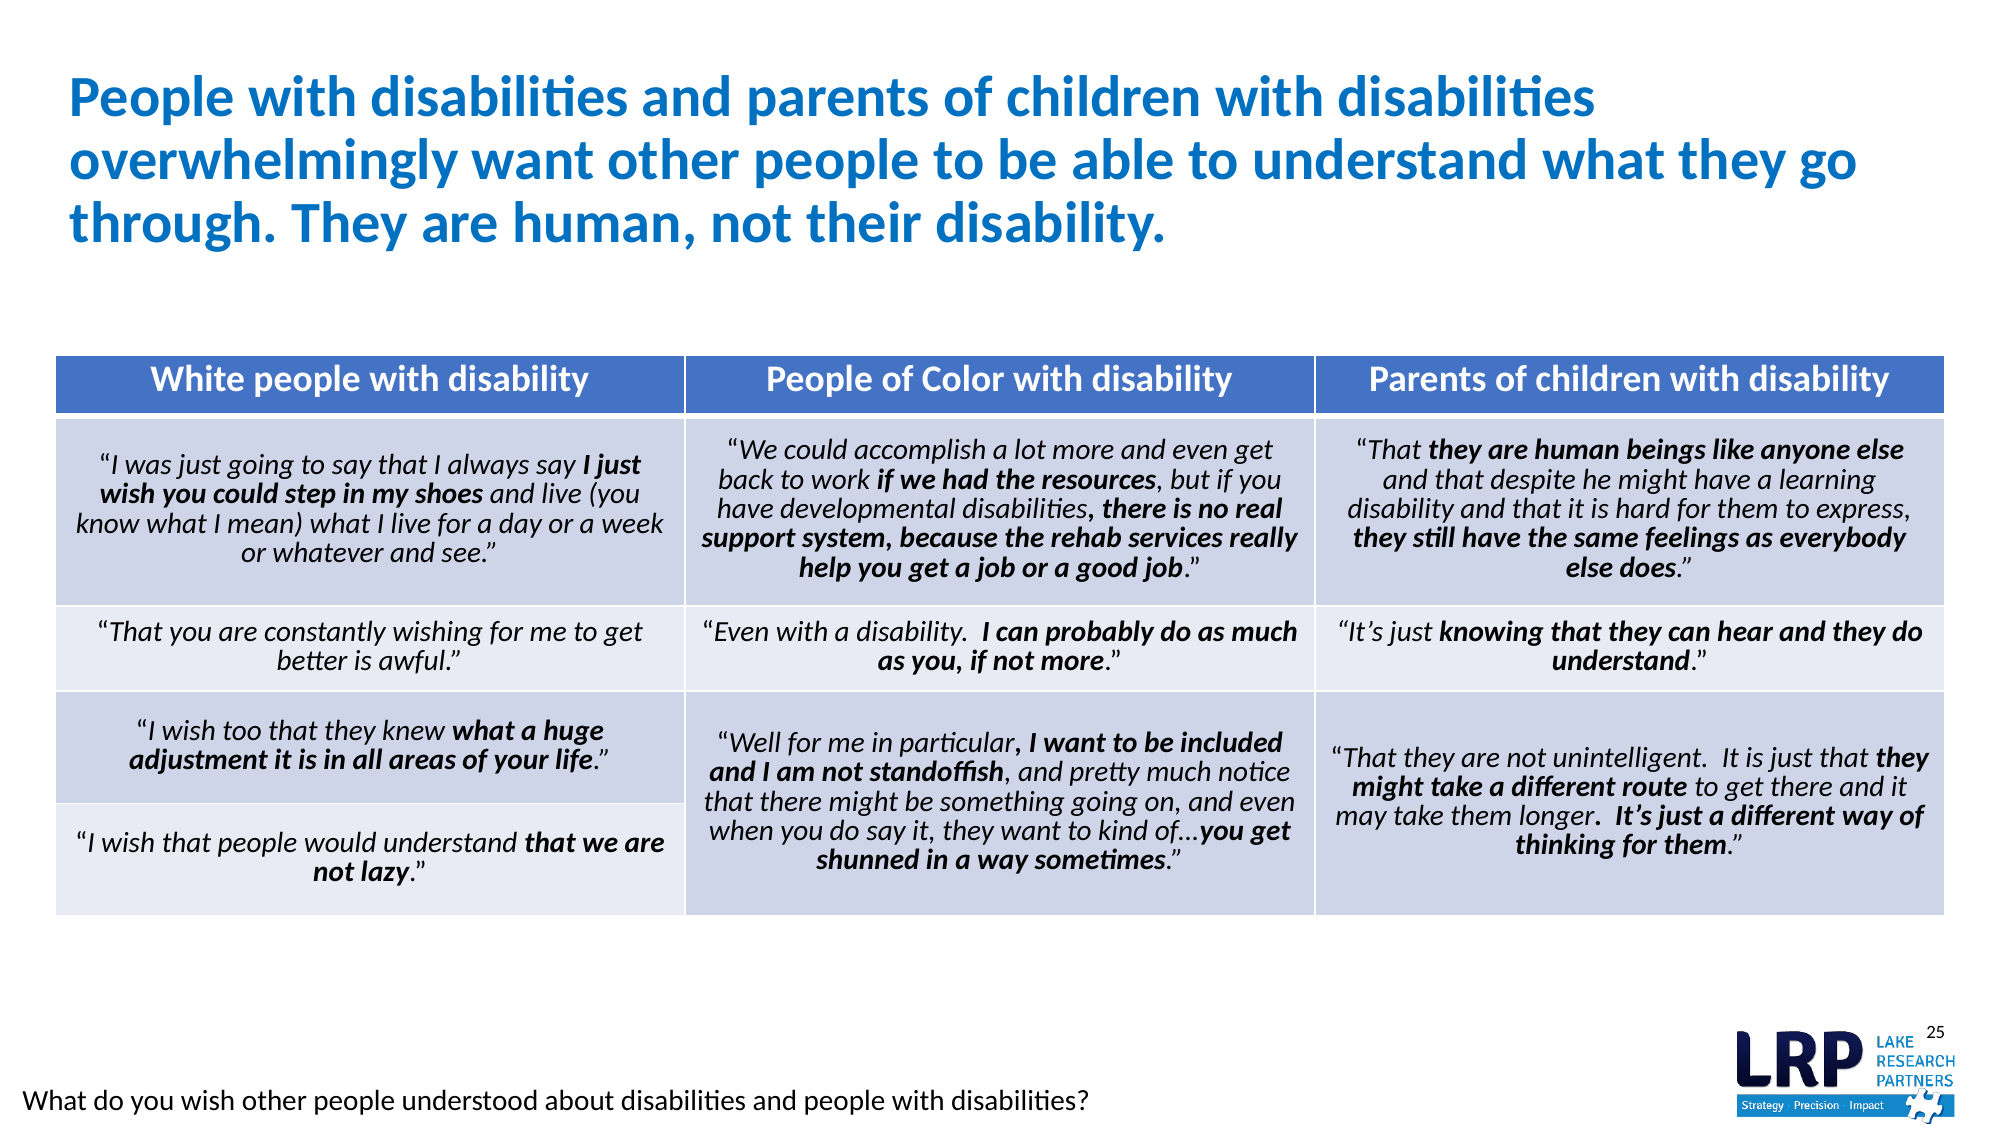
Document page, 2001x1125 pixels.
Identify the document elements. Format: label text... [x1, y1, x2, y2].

picture [1735, 1030, 1958, 1125]
table_cell “I wish that people would understand that we are not lazy.” [56, 804, 684, 915]
table_cell “I wish too that they knew what a huge adjustment it is in all areas of your life.” [56, 692, 684, 803]
table_header Parents of children with disability [1316, 356, 1944, 413]
table_cell “I was just going to say that I always say I just wish you could step in my shoes and live (you know what I mean) what I live for a day or a week or whatever and see.” [56, 419, 684, 605]
text_box What do you wish other people understood about disabilities and people with disabilities? [7, 1039, 1119, 1124]
table_cell “It’s just knowing that they can hear and they do understand.” [1316, 607, 1944, 690]
table_cell “That you are constantly wishing for me to get better is awful.” [56, 607, 684, 690]
table_cell “Even with a disability. I can probably do as much as you, if not more.” [686, 607, 1314, 690]
table_header People of Color with disability [686, 356, 1314, 413]
table_cell “We could accomplish a lot more and even get back to work if we had the resources, but if you have developmental disabilities, there is no real support system, because the rehab services really help you get a job or a good job.” [686, 419, 1314, 605]
table_header White people with disability [56, 356, 684, 413]
table_cell “That they are human beings like anyone else and that despite he might have a learning disability and that it is hard for them to express, they still have the same feelings as everybody else does.” [1316, 419, 1944, 605]
table_cell “That they are not unintelligent. It is just that they might take a different route to get there and it may take them longer. It’s just a different way of thinking for them.” [1316, 692, 1944, 915]
table_cell “Well for me in particular, I want to be included and I am not standoffish, and pretty much notice that there might be something going on, and even when you do say it, they want to kind of…you get shunned in a way sometimes.” [686, 692, 1314, 915]
title People with disabilities and parents of children with disabilities overwhelmingly want other people to be able to understand what they go through. They are human, not their disability. [54, 52, 1945, 270]
